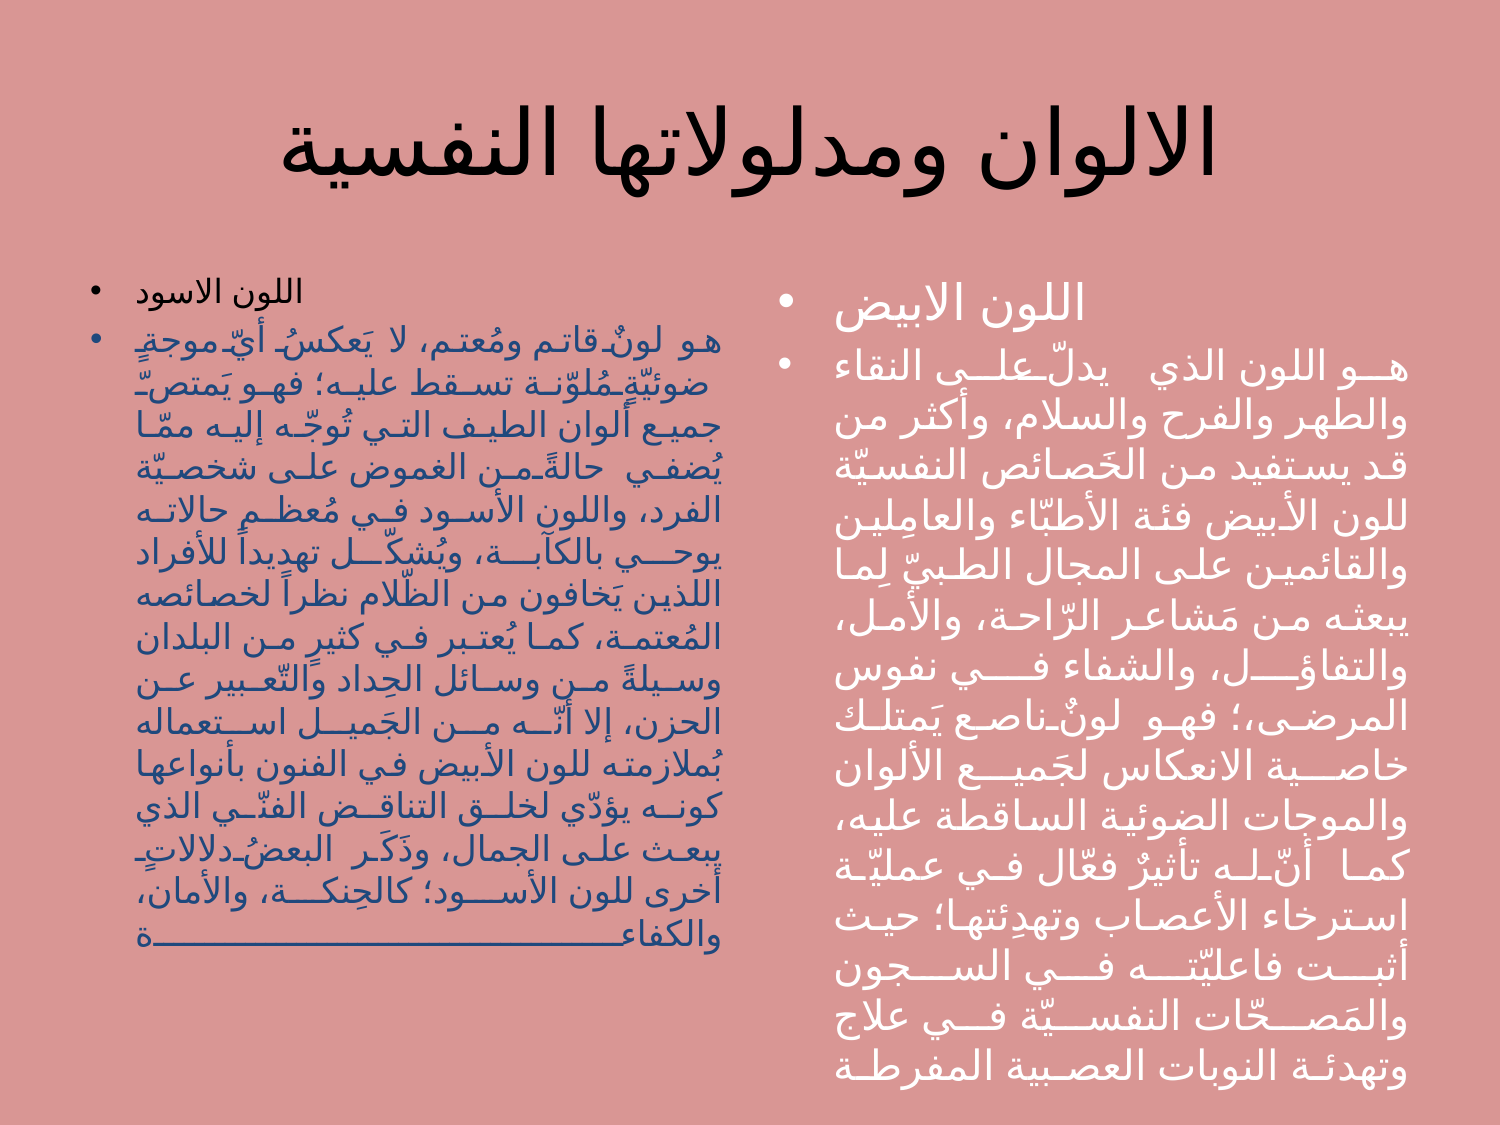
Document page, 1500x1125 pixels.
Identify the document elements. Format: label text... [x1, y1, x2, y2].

list اللون الاسود هو لونٌ قاتم ومُعتم، لا يَعكسُ أيّ موجةٍ ضوئيّةٍ مُلوّنة تسقط عليه؛ فهو يَمتصّ جميع ألوان الطيف التي تُوجّه إليه ممّا يُضفي حالةً من الغموض على شخصيّة الفرد، واللون الأسود في مُعظم حالاته يوحي بالكآبة، ويُشكّل تهديداً للأفراد اللذين يَخافون من الظّلام نظراً لخصائصه المُعتمة، كما يُعتبر في كثيرٍ من البلدان وسيلةً من وسائل الحِداد والتّعبير عن الحزن، إلا أنّه من الجَميل استعماله بُملازمته للون الأبيض في الفنون بأنواعها كونه يؤدّي لخلق التناقض الفنّي الذي يبعث على الجمال، وذَكَر البعضُ دلالاتٍ أخرى للون الأسود؛ كالحِنكة، والأمان، والكفاءة [75, 262, 738, 1005]
title الالوان ومدلولاتها النفسية [75, 45, 1425, 233]
list اللون الابيض هو اللون الذي يدلّ على النقاء والطهر والفرح والسلام، وأكثر من قد يستفيد من الخَصائص النفسيّة للون الأبيض فئة الأطبّاء والعامِلين والقائمين على المجال الطبيّ لِما يبعثه من مَشاعر الرّاحة، والأمل، والتفاؤل، والشفاء في نفوس المرضى،؛ فهو لونٌ ناصع يَمتلك خاصية الانعكاس لجَميع الألوان والموجات الضوئية الساقطة عليه، كما أنّ له تأثيرٌ فعّال في عمليّة استرخاء الأعصاب وتهدِئتها؛ حيث أثبت فاعليّته في السجون والمَصحّات النفسيّة في علاج وتهدئة النوبات العصبية المفرطة [762, 262, 1425, 1005]
